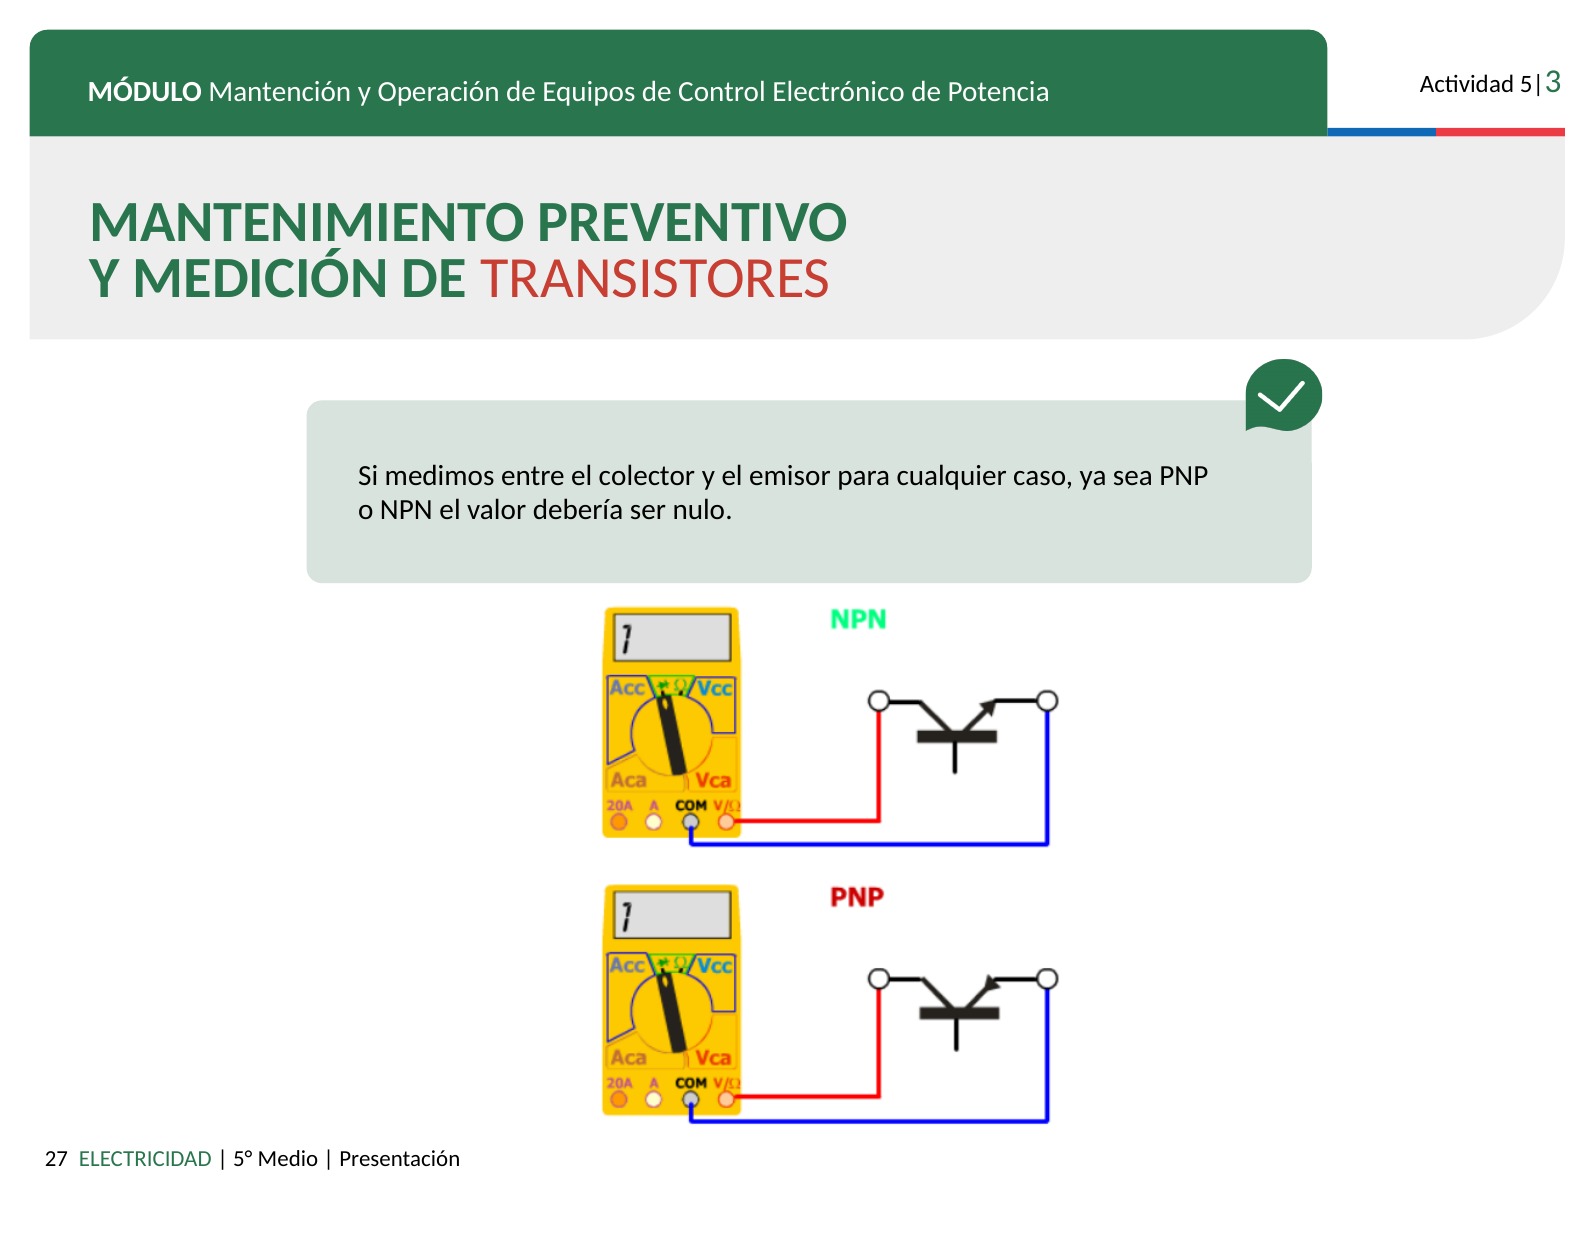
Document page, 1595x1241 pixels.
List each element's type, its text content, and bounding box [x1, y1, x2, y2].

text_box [306, 356, 1323, 584]
picture [503, 585, 1126, 1148]
text_box MANTENIMIENTO PREVENTIVO Y MEDICIÓN DE TRANSISTORES [74, 226, 1543, 279]
